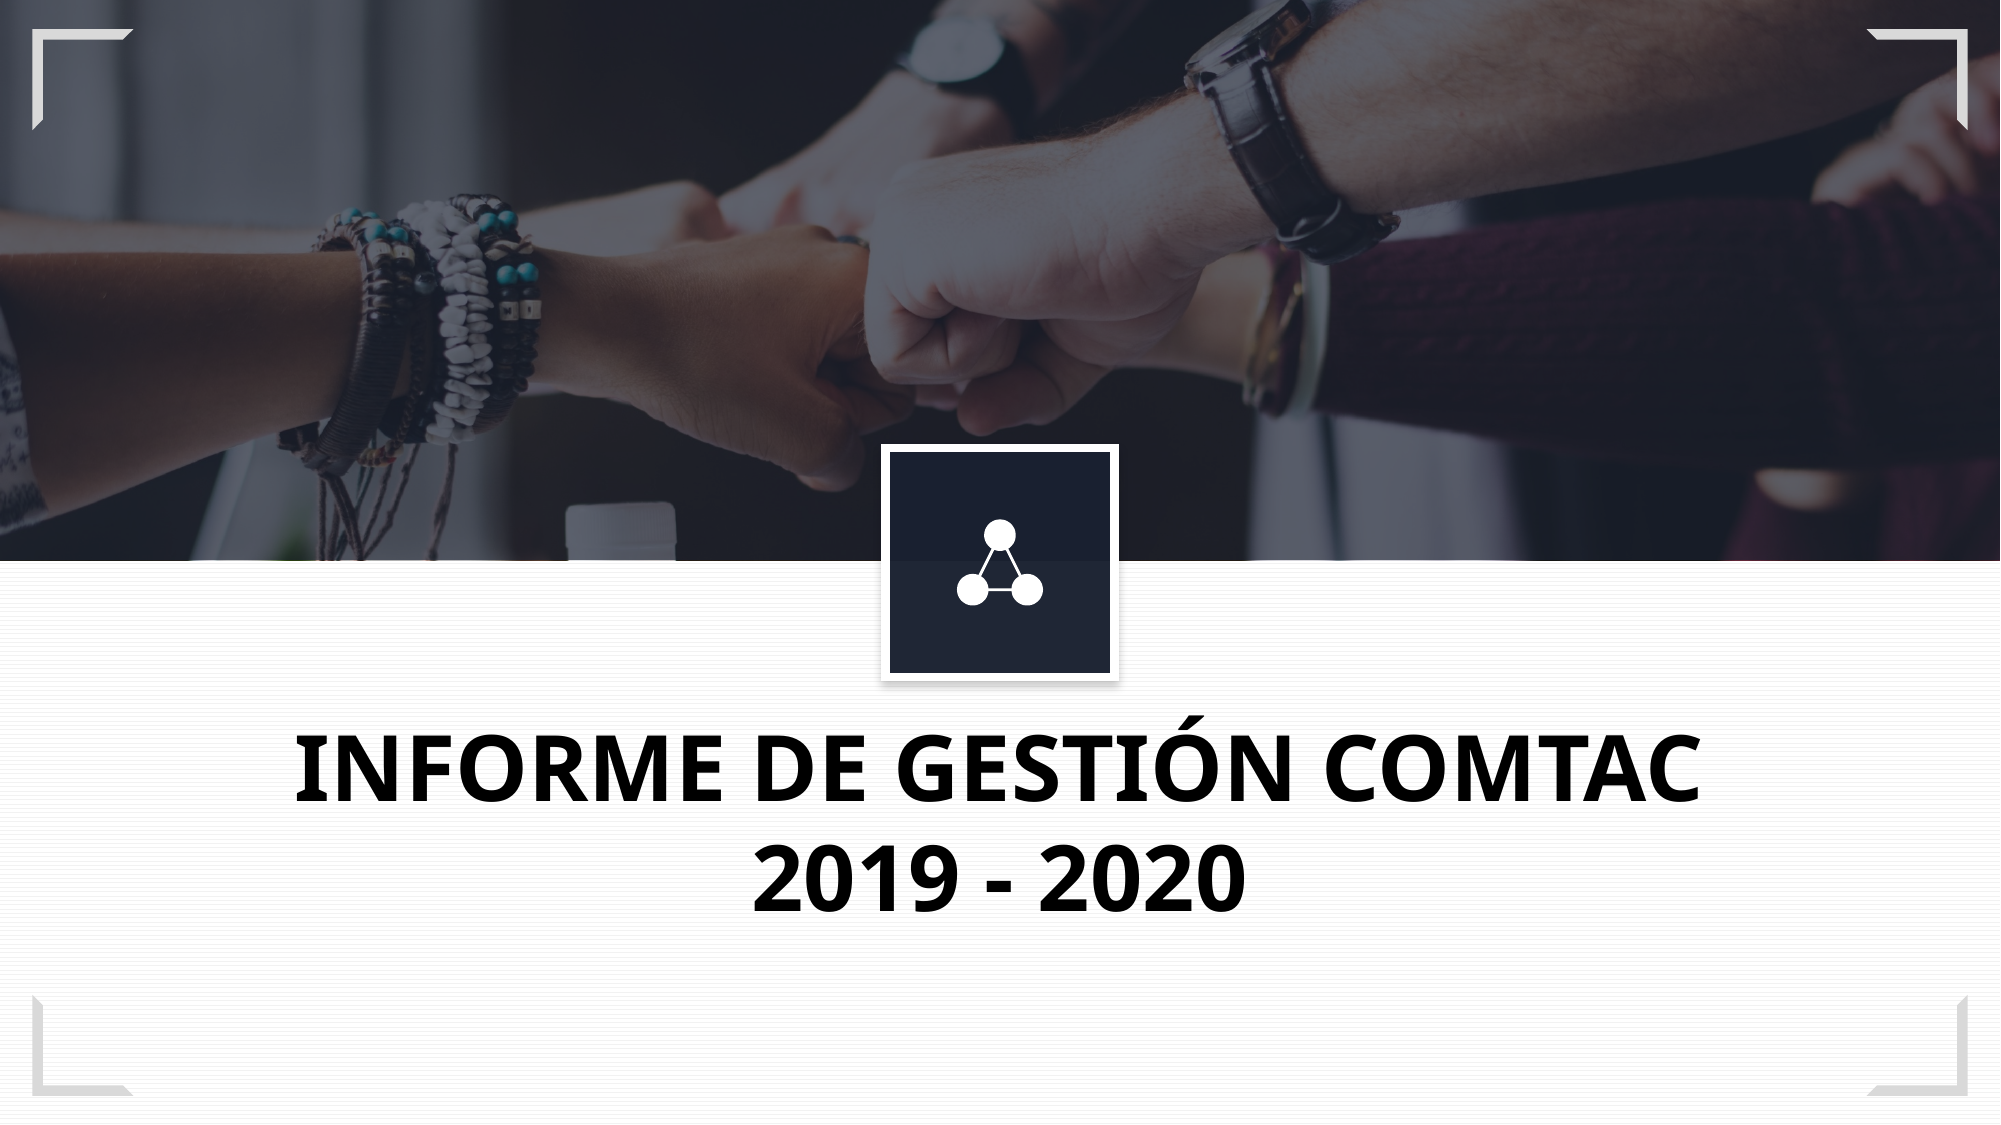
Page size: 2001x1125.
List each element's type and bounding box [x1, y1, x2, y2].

picture [0, 0, 2000, 561]
text_box [32, 29, 1968, 1096]
